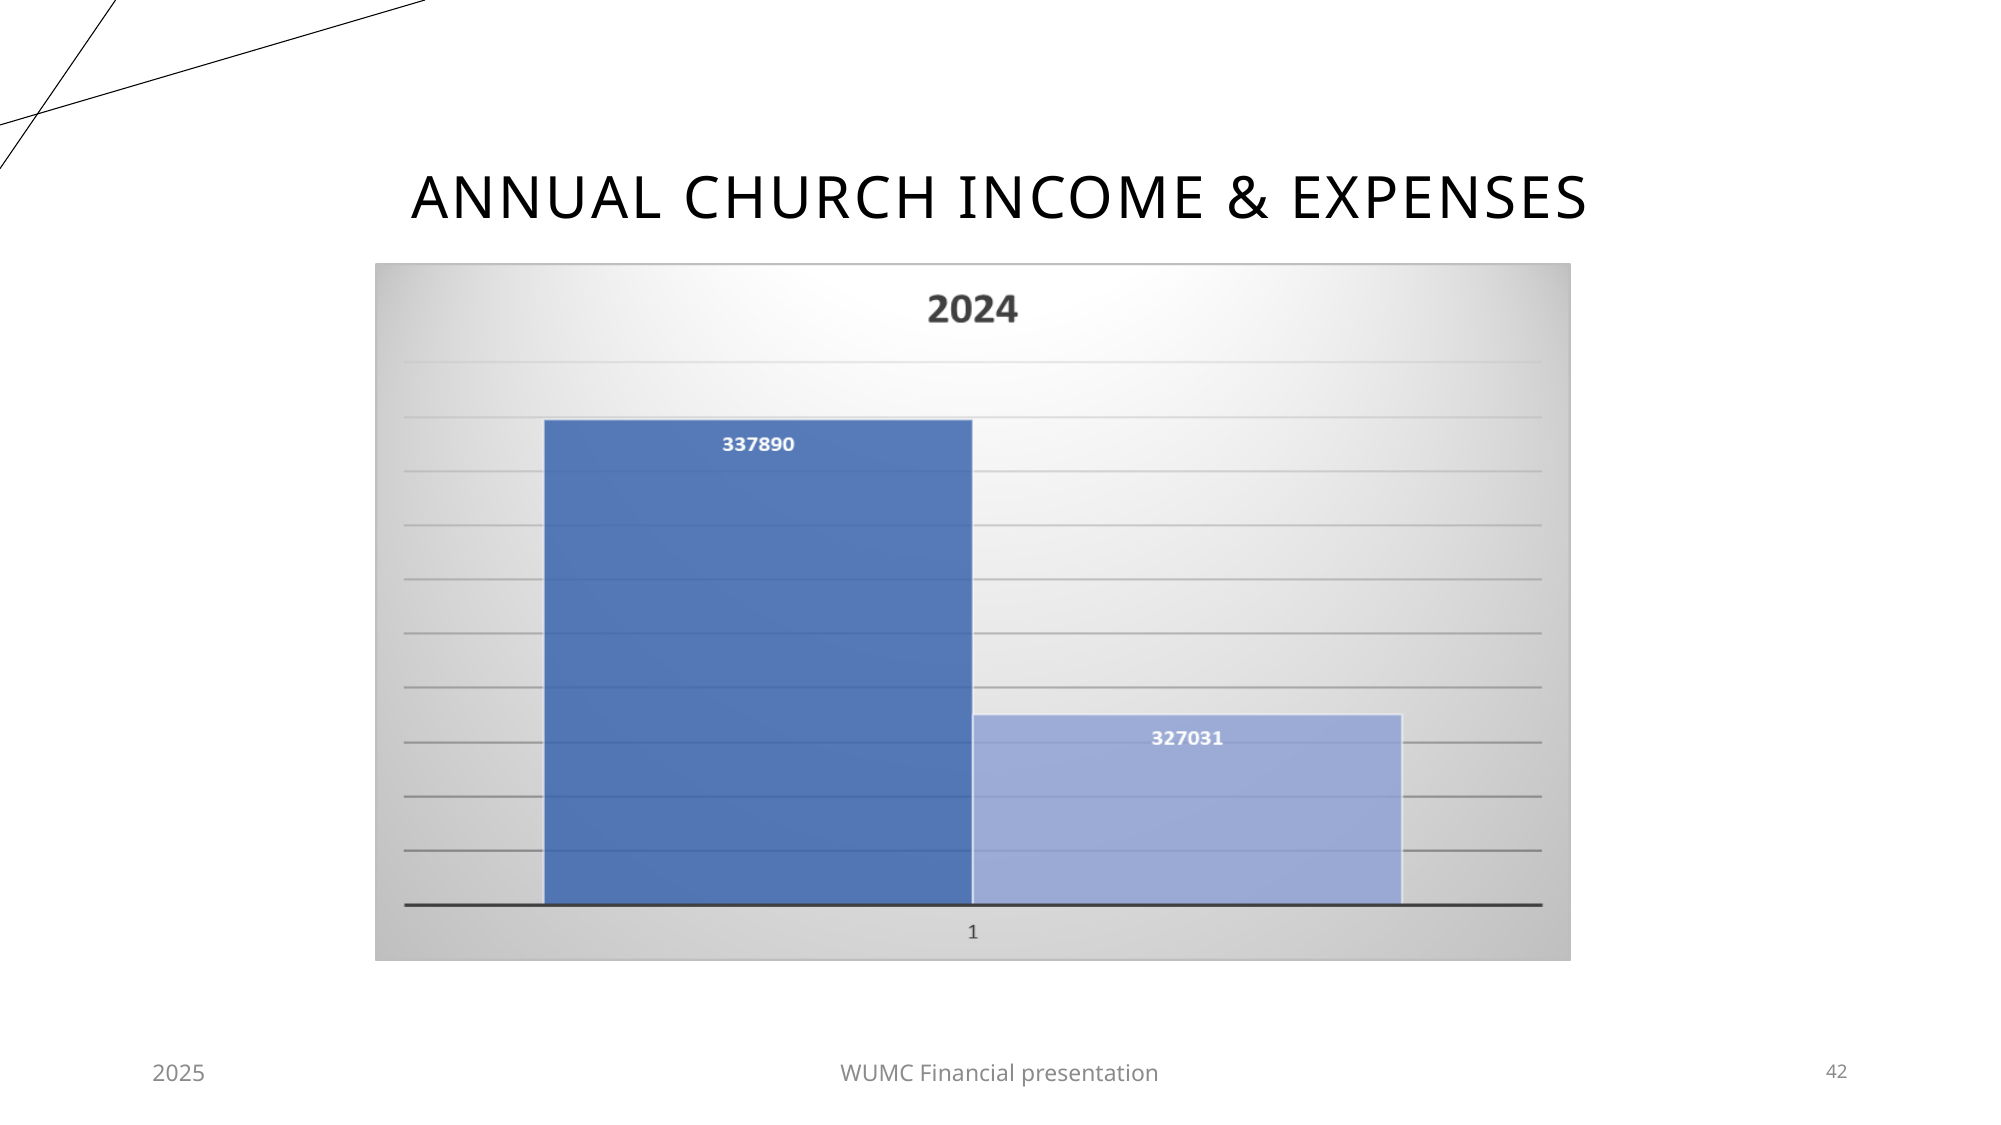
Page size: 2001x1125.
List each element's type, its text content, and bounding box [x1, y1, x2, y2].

slide_number 42 [1412, 1042, 1863, 1103]
title Annual church INCOME & expenses [137, 59, 1863, 278]
slide_number 2025 [137, 1042, 588, 1103]
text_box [375, 263, 1571, 961]
footer WUMC Financial presentation [662, 1042, 1338, 1103]
